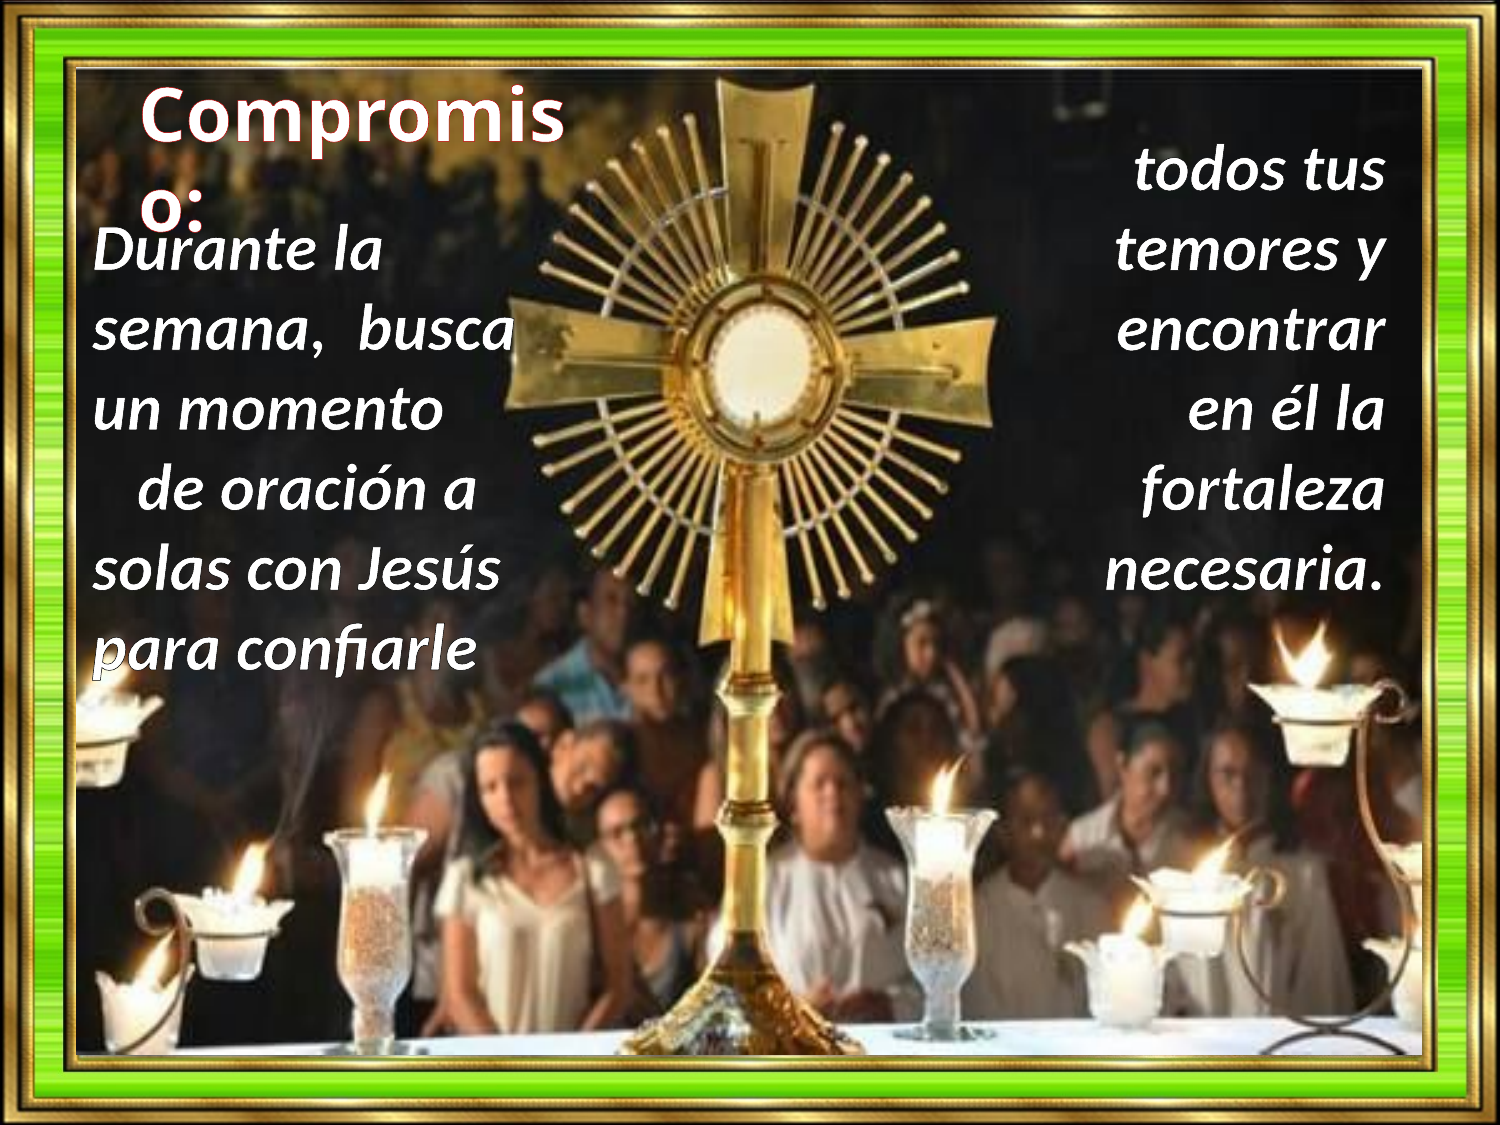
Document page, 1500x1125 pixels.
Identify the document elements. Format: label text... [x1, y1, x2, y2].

text_box Compromiso: [122, 58, 593, 67]
picture [0, 0, 1500, 1125]
